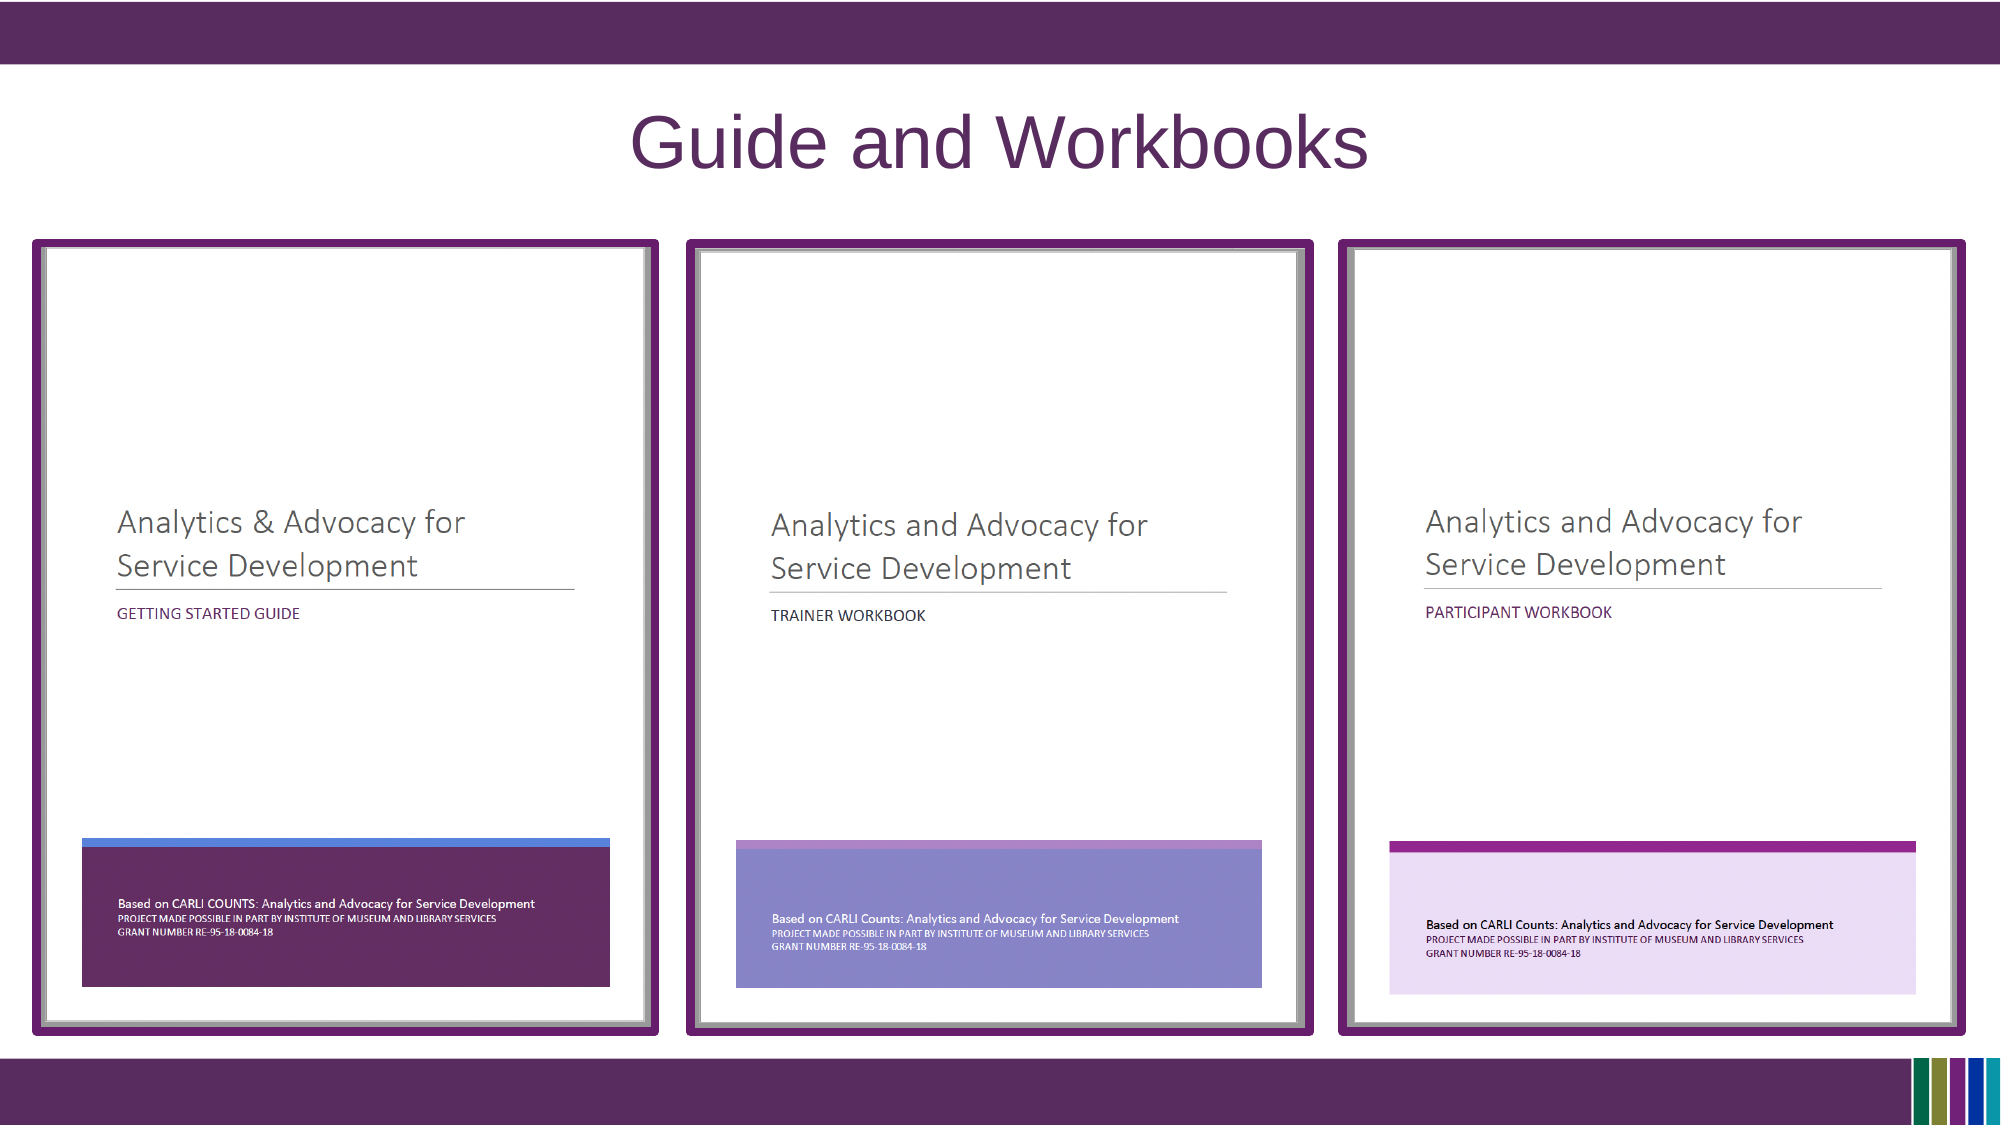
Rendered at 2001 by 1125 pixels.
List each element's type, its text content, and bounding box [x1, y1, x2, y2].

picture [694, 247, 1306, 1028]
picture [1346, 246, 1958, 1028]
picture [40, 246, 651, 1028]
title Guide and Workbooks [99, 45, 1900, 233]
